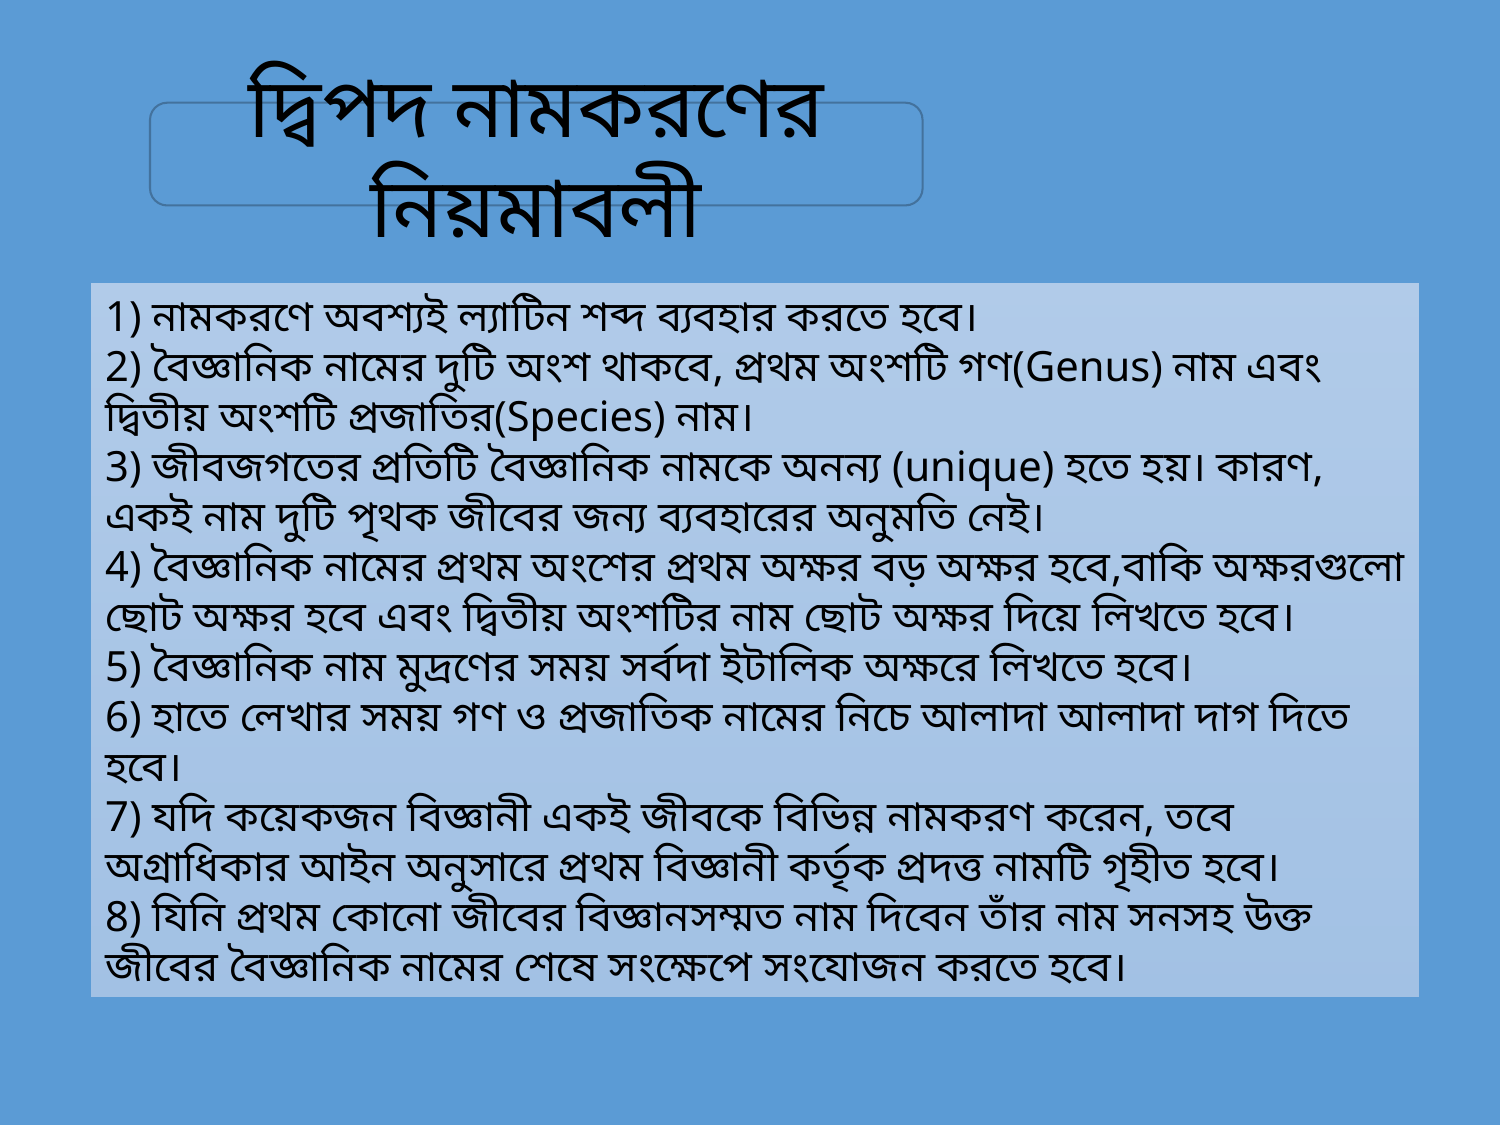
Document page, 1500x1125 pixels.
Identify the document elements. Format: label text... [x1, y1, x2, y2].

text_box দ্বিপদ নামকরণের নিয়মাবলী [148, 101, 924, 207]
text_box 1) নামকরণে অবশ্যই ল্যাটিন শব্দ ব্যবহার করতে হবে। 2) বৈজ্ঞানিক নামের দুটি অংশ থাকবে, প্রথম অংশটি গণ(Genus) নাম এবং দ্বিতীয় অংশটি প্রজাতির(Species) নাম। 3) জীবজগতের প্রতিটি বৈজ্ঞানিক নামকে অনন্য (unique) হতে হয়। কারণ, একই নাম দুটি পৃথক জীবের জন্য ব্যবহারের অনুমতি নেই। 4) বৈজ্ঞানিক নামের প্রথম অংশের প্রথম অক্ষর বড় অক্ষর হবে,বাকি অক্ষরগুলো ছোট অক্ষর হবে এবং দ্বিতীয় অংশটির নাম ছোট অক্ষর দিয়ে লিখতে হবে। 5) বৈজ্ঞানিক নাম মুদ্রণের সময় সর্বদা ইটালিক অক্ষরে লিখতে হবে। 6) হাতে লেখার সময় গণ ও প্রজাতিক নামের নিচে আলাদা আলাদা দাগ দিতে হবে। 7) যদি কয়েকজন বিজ্ঞানী একই জীবকে বিভিন্ন নামকরণ করেন, তবে অগ্রাধিকার আইন অনুসারে প্রথম বিজ্ঞানী কর্তৃক প্রদত্ত নামটি গৃহীত হবে। 8) যিনি প্রথম কোনো জীবের বিজ্ঞানসম্মত নাম দিবেন তাঁর নাম সনসহ উক্ত জীবের বৈজ্ঞানিক নামের শেষে সংক্ষেপে সংযোজন করতে হবে। [90, 282, 1420, 998]
